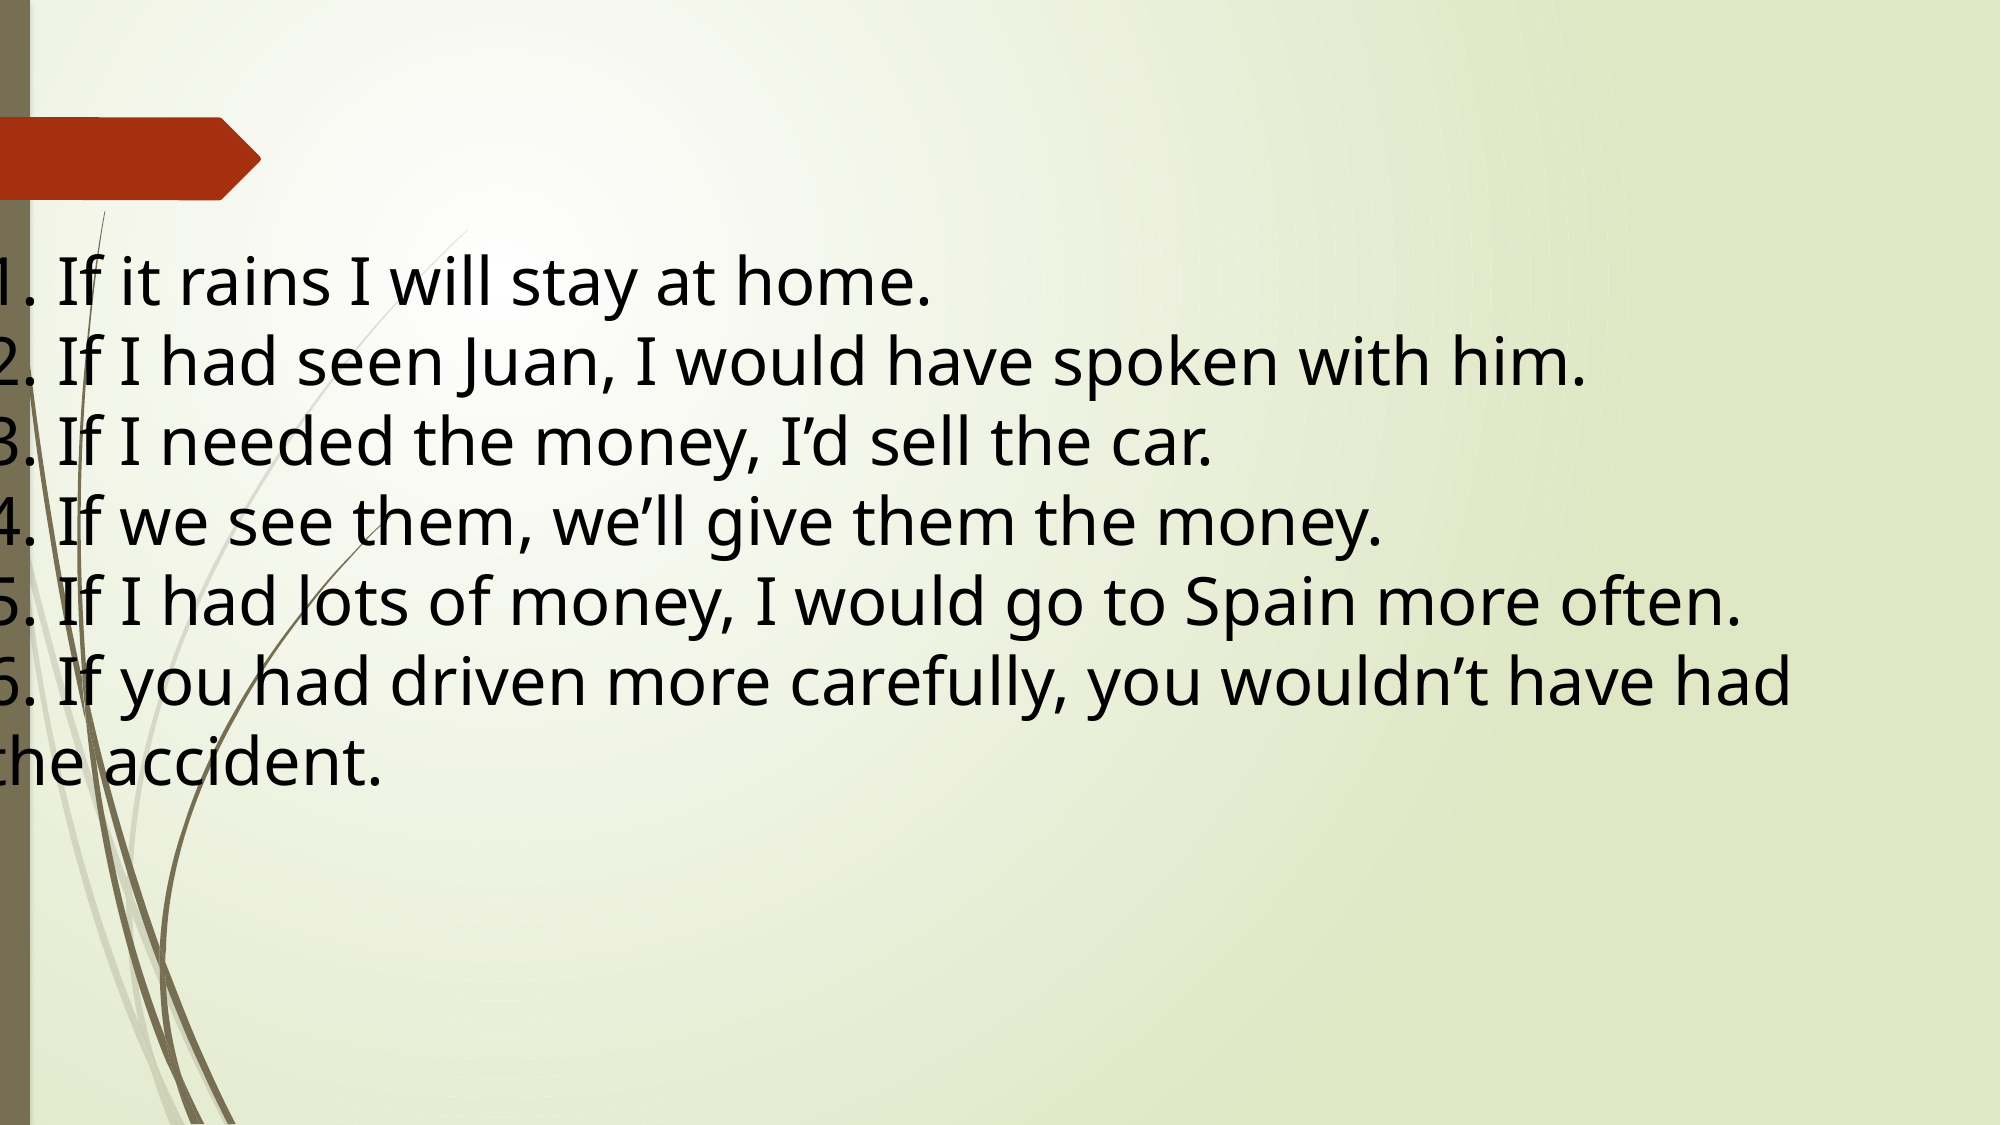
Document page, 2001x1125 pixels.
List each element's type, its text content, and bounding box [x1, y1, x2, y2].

text_box If it rains I will stay at home. If I had seen Juan, I would have spoken with him. If I needed the money, I’d sell the car. If we see them, we’ll give them the money. 5. If I had lots of money, I would go to Spain more often. 6. If you had driven more carefully, you wouldn’t have had the accident. [0, 186, 1828, 807]
